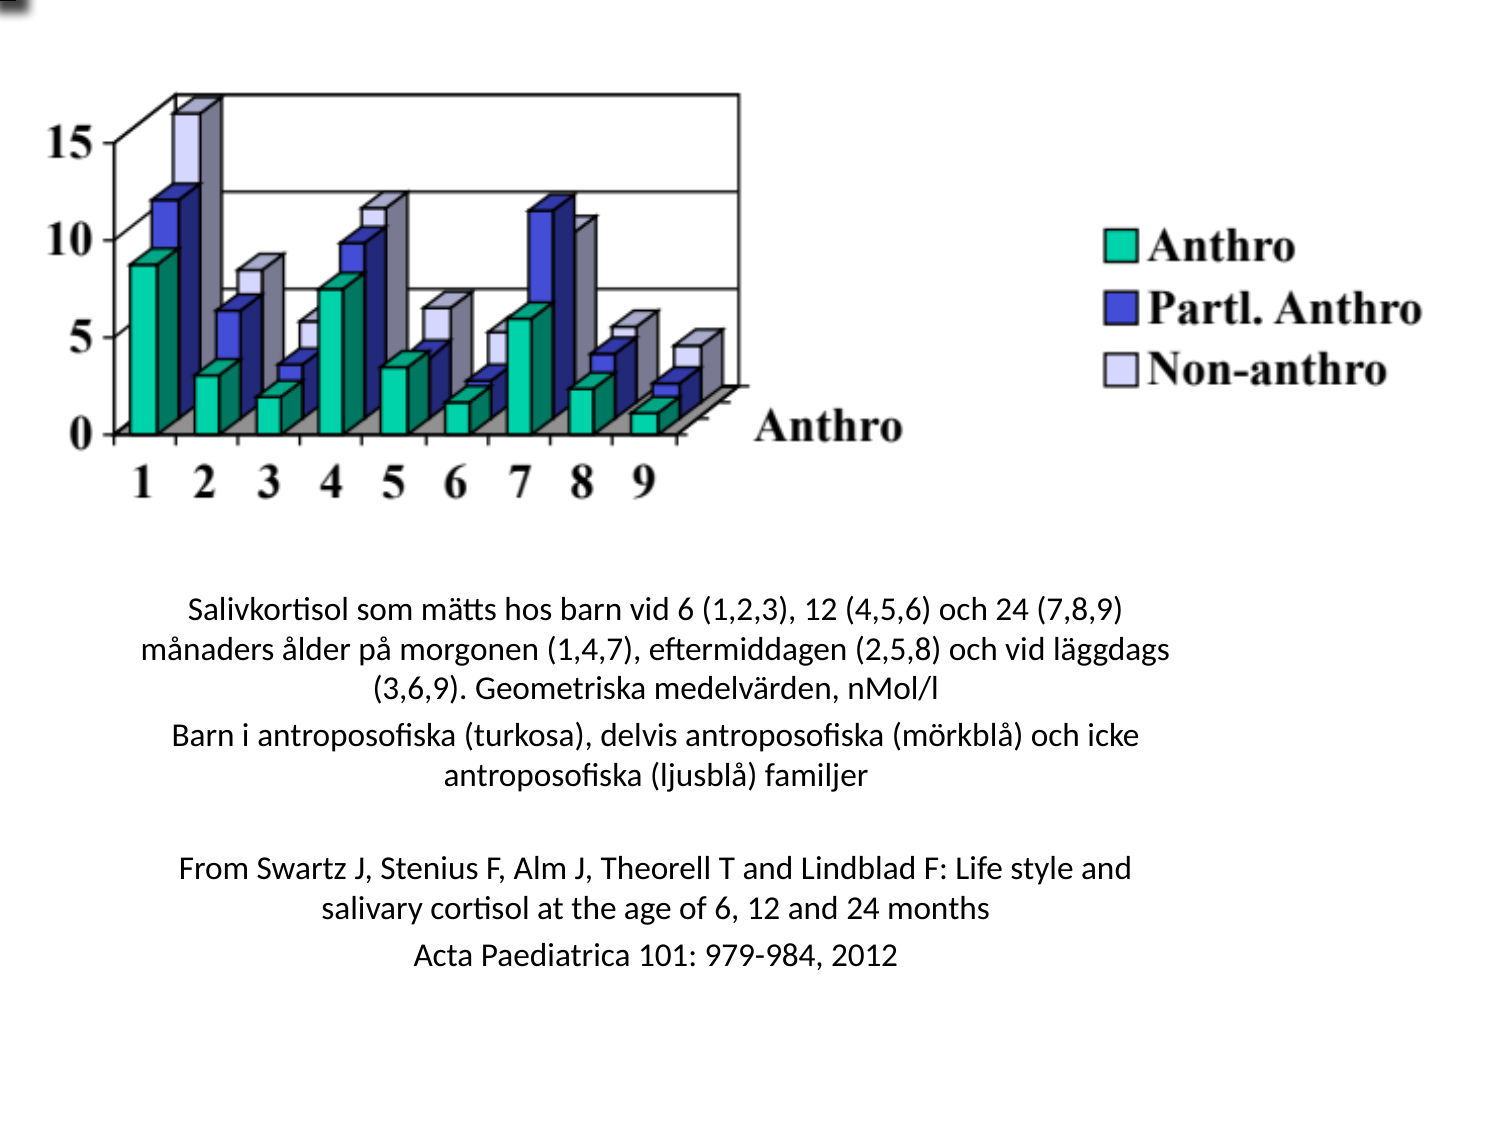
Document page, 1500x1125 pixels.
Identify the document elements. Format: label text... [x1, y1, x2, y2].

subtitle Salivkortisol som mätts hos barn vid 6 (1,2,3), 12 (4,5,6) och 24 (7,8,9) månaders ålder på morgonen (1,4,7), eftermiddagen (2,5,8) och vid läggdags (3,6,9). Geometriska medelvärden, nMol/l Barn i antroposofiska (turkosa), delvis antroposofiska (mörkblå) och icke antroposofiska (ljusblå) familjer From Swartz J, Stenius F, Alm J, Theorell T and Lindblad F: Life style and salivary cortisol at the age of 6, 12 and 24 months Acta Paediatrica 101: 979-984, 2012 [112, 744, 1200, 784]
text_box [0, 0, 1454, 735]
